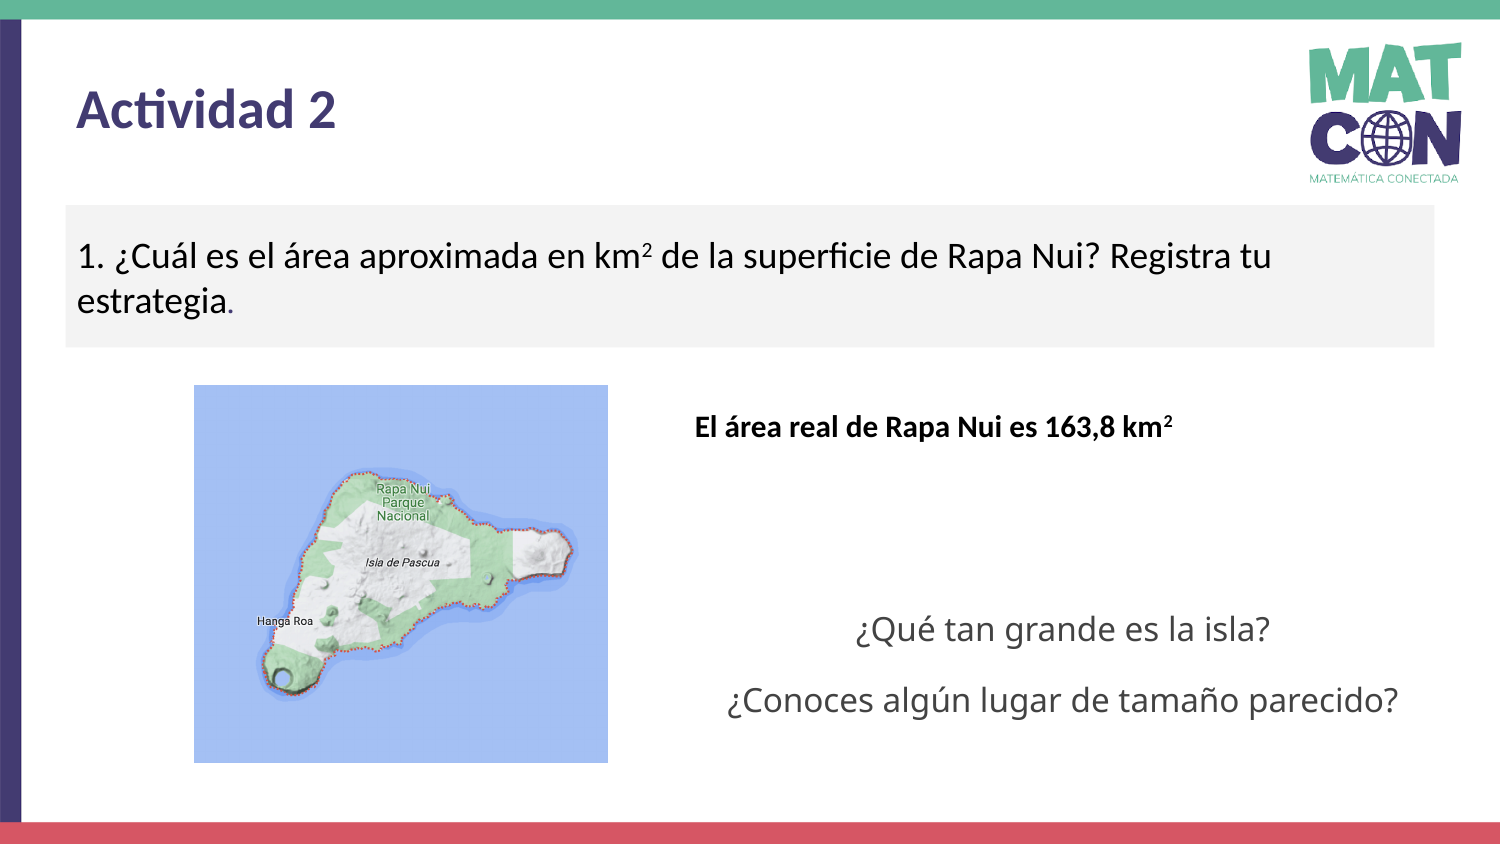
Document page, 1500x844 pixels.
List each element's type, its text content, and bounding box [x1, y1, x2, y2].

text_box El área real de Rapa Nui es 163,8 km2 [679, 385, 1435, 512]
text_box 1. ¿Cuál es el área aproximada en km2 de la superficie de Rapa Nui? Registra tu estrategia. [65, 205, 1435, 348]
text_box Actividad 2 [65, 67, 1071, 146]
picture [0, 0, 1500, 844]
text_box ¿Qué tan grande es la isla? ¿Conoces algún lugar de tamaño parecido? [686, 587, 1441, 735]
